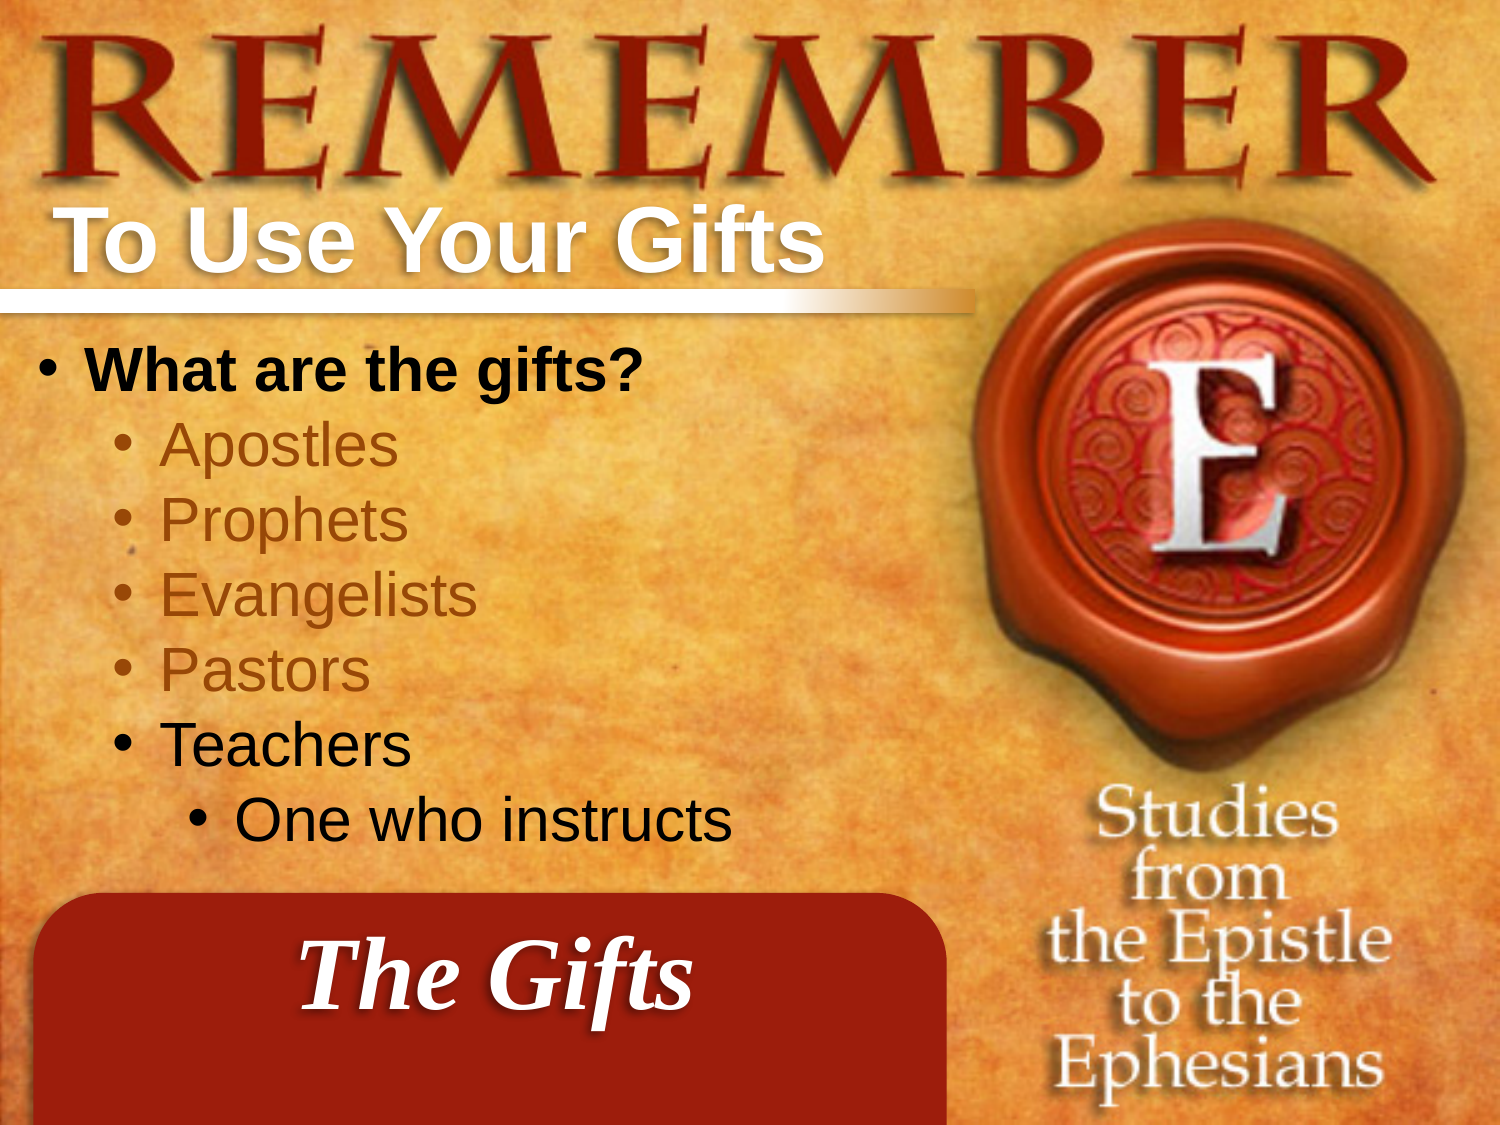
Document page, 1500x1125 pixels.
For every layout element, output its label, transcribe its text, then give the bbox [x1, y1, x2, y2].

text_box What are the gifts? Apostles Prophets Evangelists Pastors Teachers One who instructs [23, 322, 1021, 862]
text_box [33, 892, 947, 1125]
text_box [0, 171, 976, 313]
picture [0, 0, 1500, 1125]
